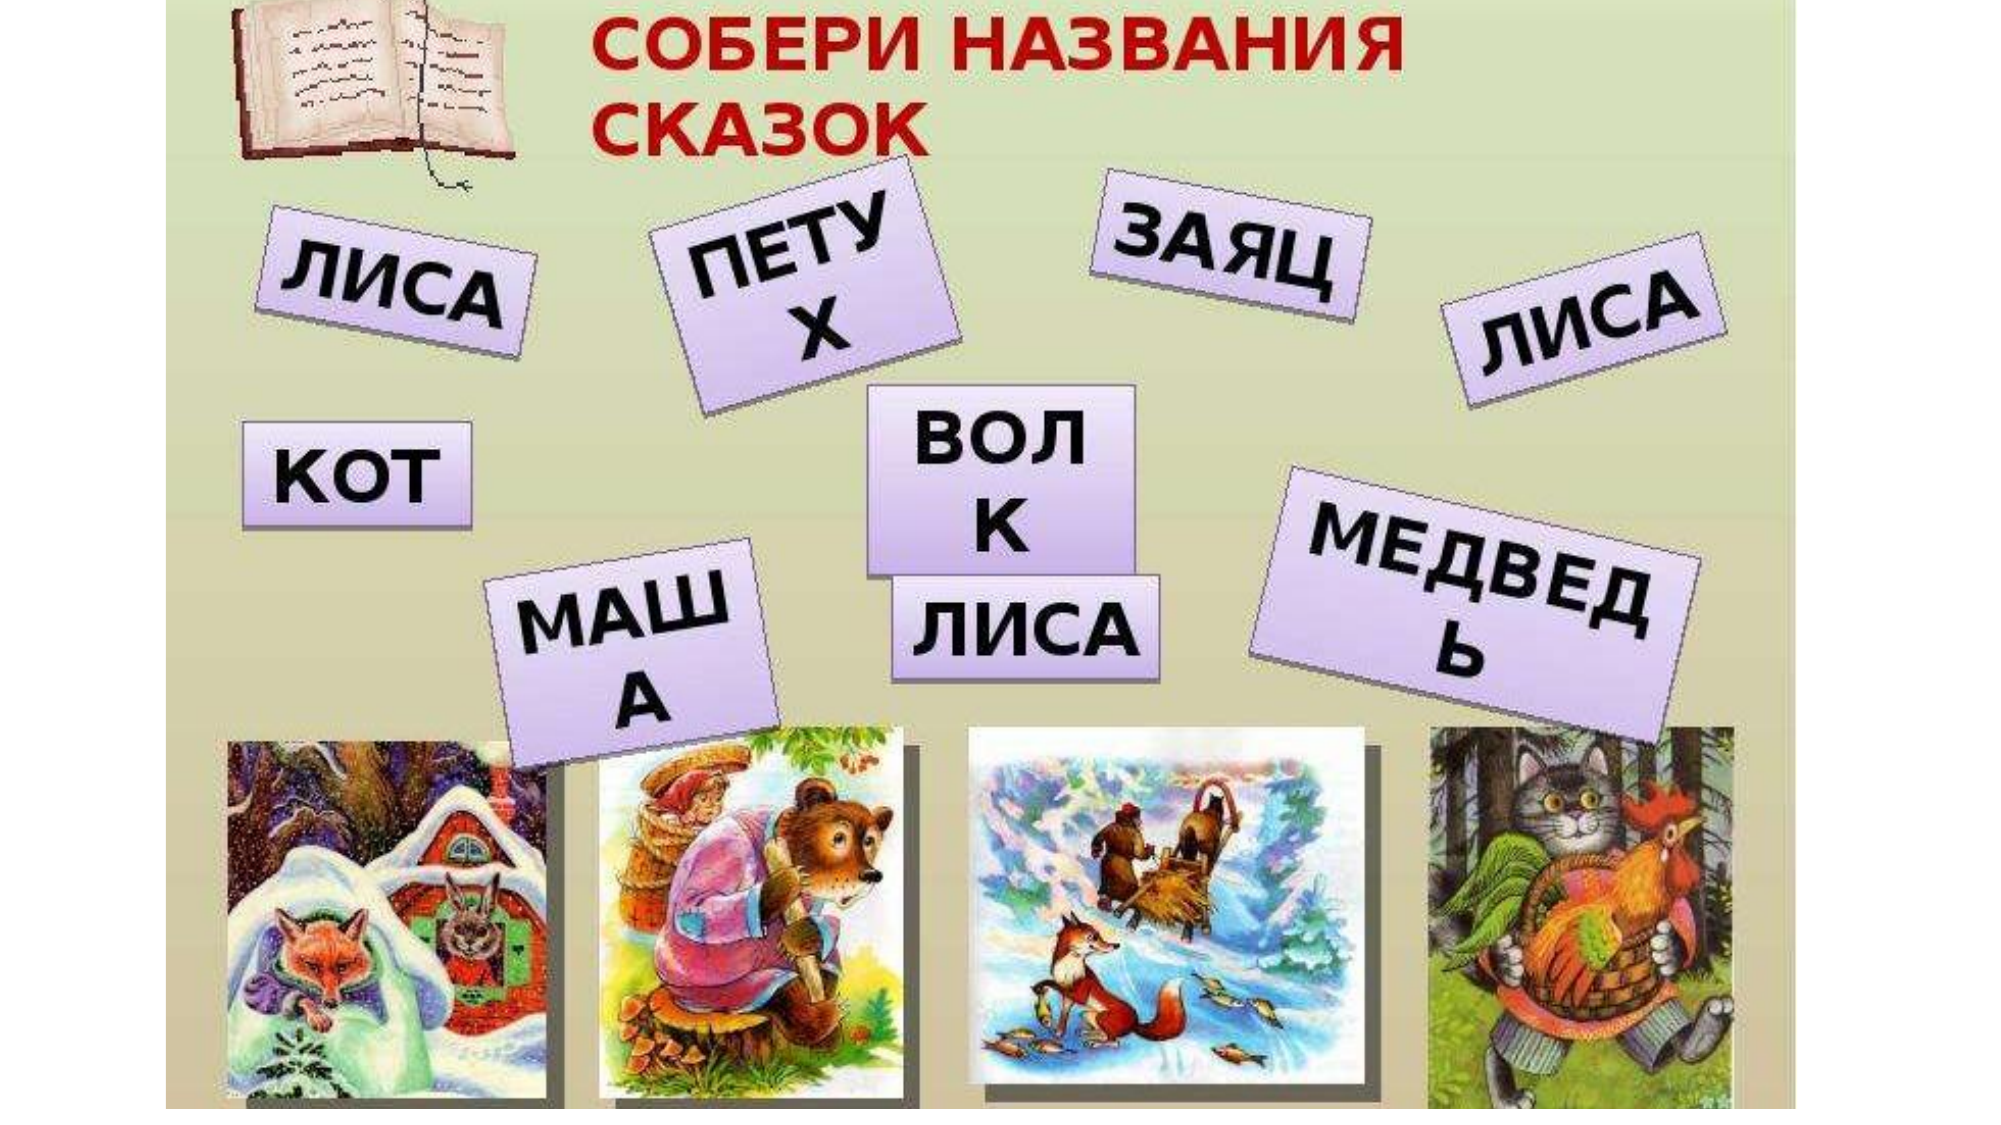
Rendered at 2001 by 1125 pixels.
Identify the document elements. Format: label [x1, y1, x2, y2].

picture [165, 0, 1798, 1109]
